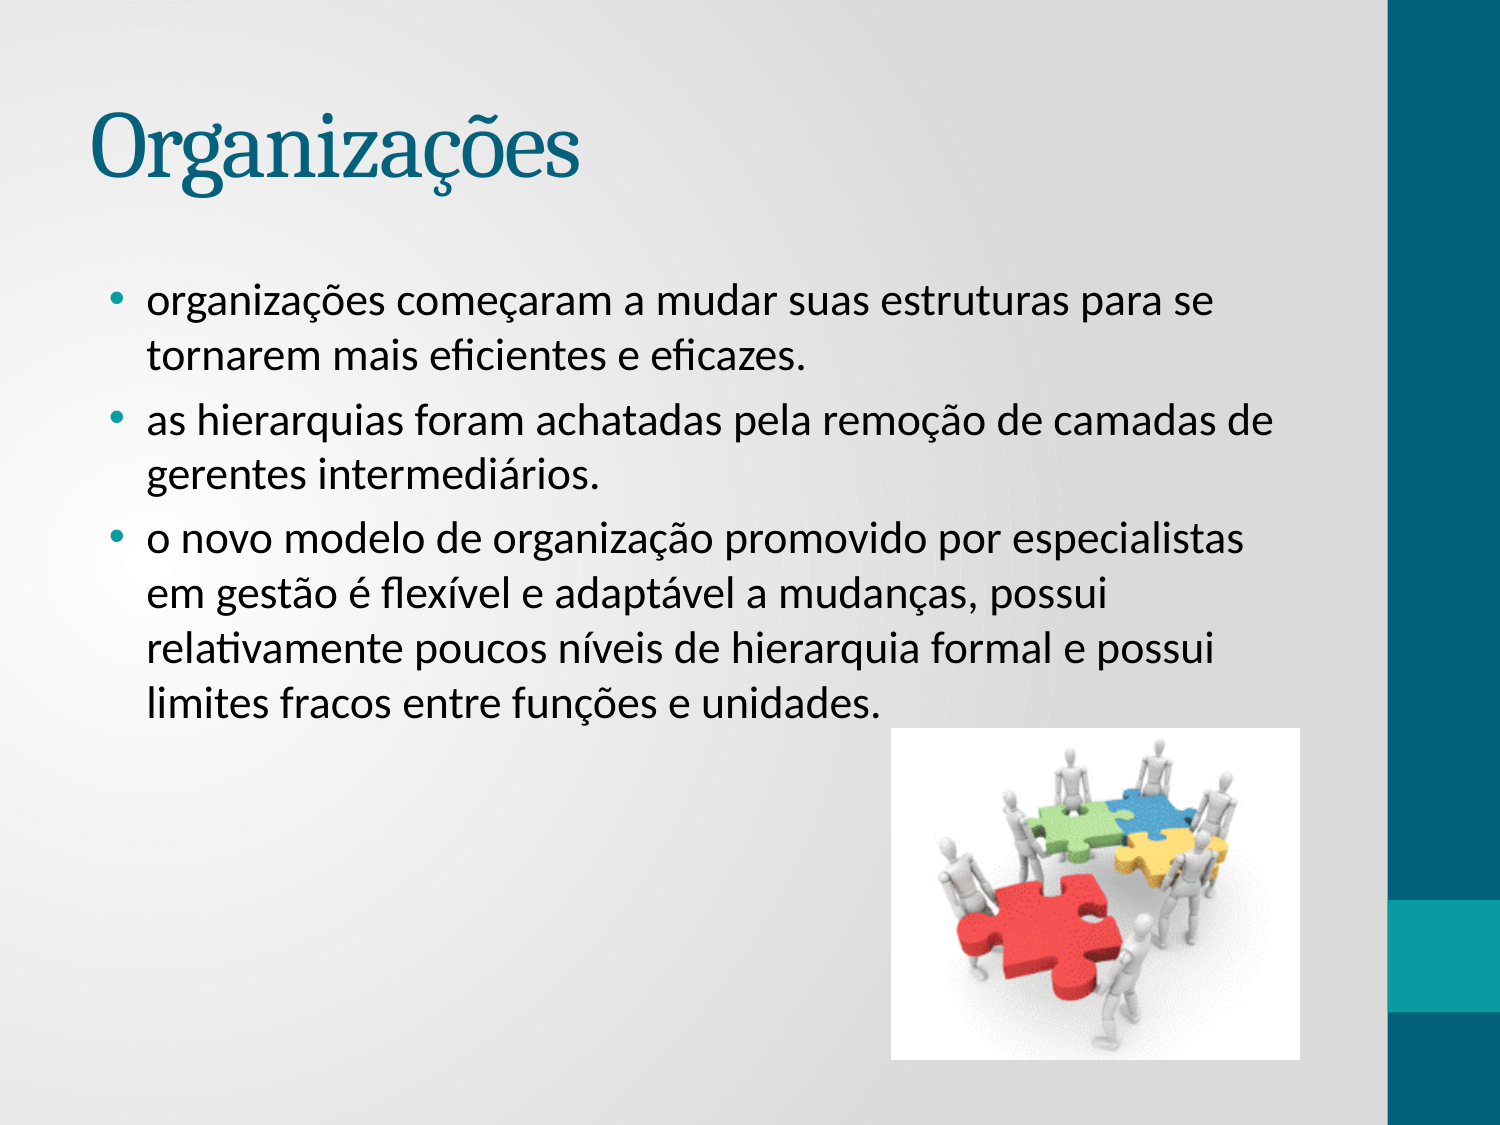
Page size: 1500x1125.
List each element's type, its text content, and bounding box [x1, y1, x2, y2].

picture [891, 727, 1300, 1060]
title Organizações [75, 45, 1325, 233]
list organizações começaram a mudar suas estruturas para se tornarem mais eficientes e eficazes. as hierarquias foram achatadas pela remoção de camadas de gerentes intermediários. o novo modelo de organização promovido por especialistas em gestão é flexível e adaptável a mudanças, possui relativamente poucos níveis de hierarquia formal e possui limites fracos entre funções e unidades. [75, 262, 1325, 1050]
